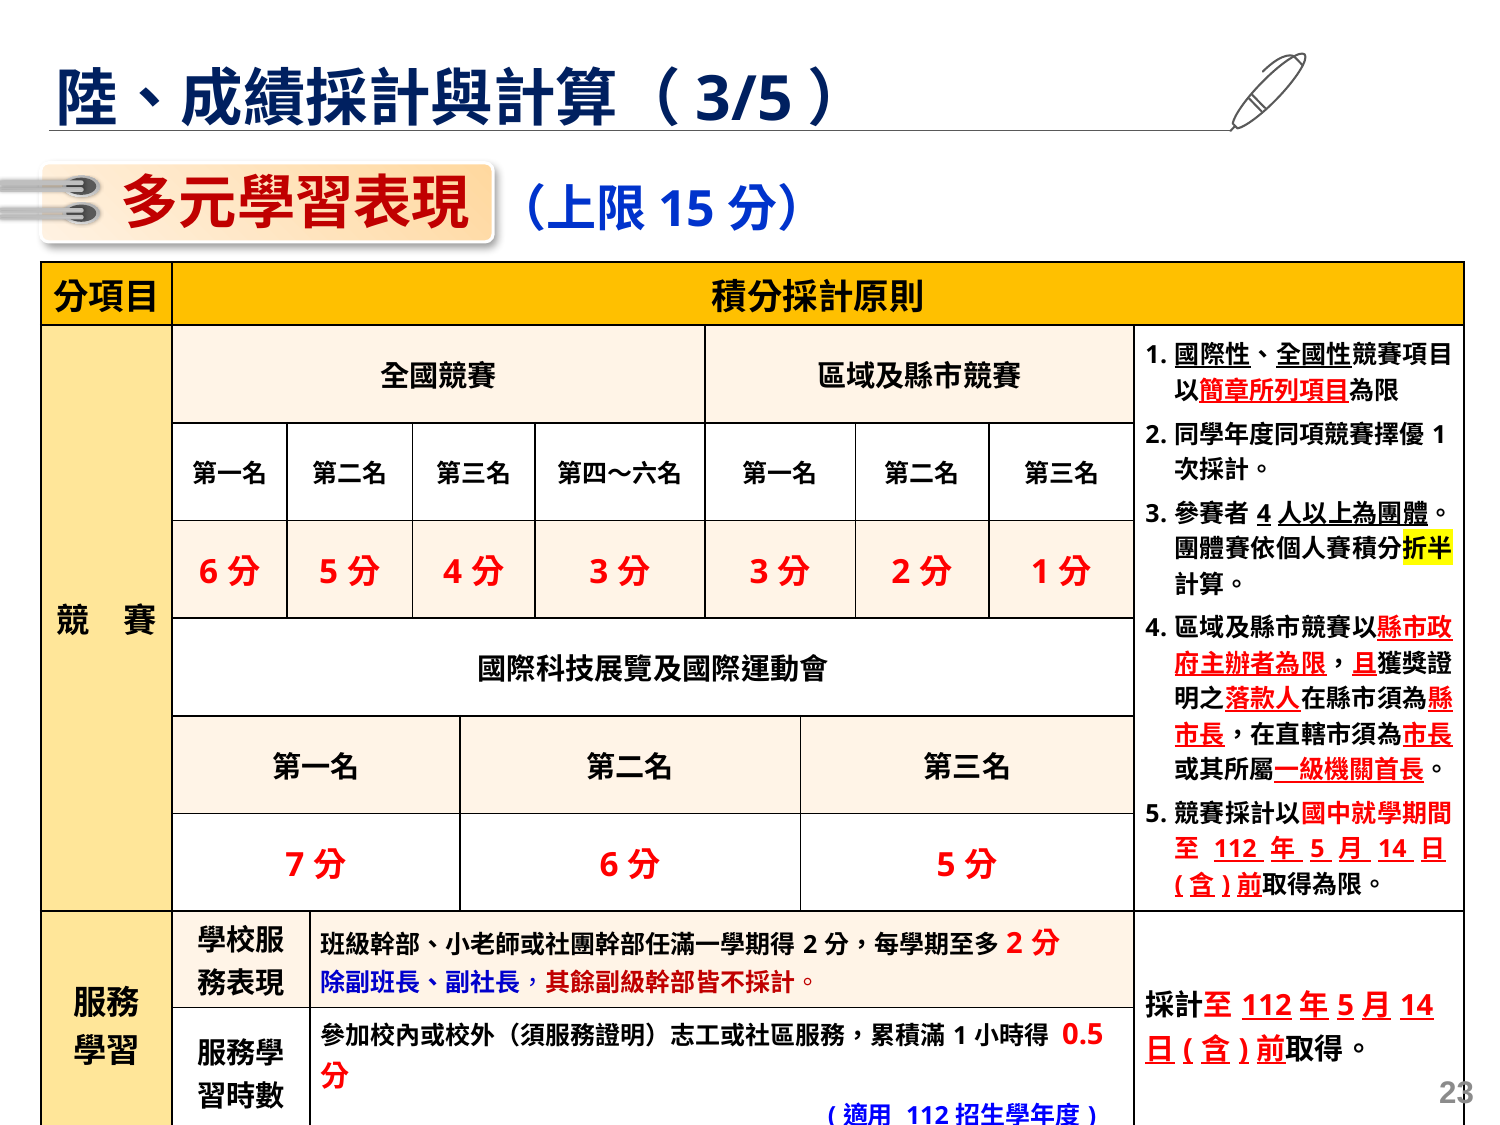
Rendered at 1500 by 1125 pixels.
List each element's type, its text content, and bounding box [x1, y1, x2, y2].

table_cell 第一名 [173, 717, 459, 813]
table_cell 國際性、全國性競賽項目以簡章所列項目為限 同學年度同項競賽擇優1次採計。 參賽者4人以上為團體。團體賽依個人賽積分折半計算。 區域及縣市競賽以縣市政府主辦者為限，且獲獎證明之落款人在縣市須為縣市長，在直轄市須為市長或其所屬一級機關首長。 競賽採計以國中就學期間至112年5月14日(含)前取得為限。 [1135, 326, 1463, 910]
table_cell 服務學習時數 [173, 1008, 309, 1125]
table_cell 4分 [413, 521, 534, 617]
table_cell 競 賽 [42, 326, 171, 910]
table_cell 參加校內或校外（須服務證明）志工或社區服務，累積滿1小時得 0.5分 (適用 112招生學年度) [311, 1008, 1133, 1125]
table_cell 6分 [173, 521, 286, 617]
table_header 分項目 [42, 263, 171, 324]
table_cell 國際科技展覽及國際運動會 [173, 619, 1133, 715]
table_cell 第四～六名 [536, 424, 704, 520]
text_box [1230, 53, 1306, 131]
table_cell 第一名 [173, 424, 286, 520]
table_cell 班級幹部、小老師或社團幹部任滿一學期得2分，每學期至多2分 除副班長、副社長，其餘副級幹部皆不採計。 [311, 912, 1133, 1007]
table_cell 第三名 [990, 424, 1133, 520]
table_cell 3分 [706, 521, 855, 617]
slide_number 23 [1151, 1068, 1490, 1114]
table_cell 服務 學習 [42, 912, 171, 1125]
table_cell 學校服務表現 [173, 912, 309, 1007]
table_cell 7分 [173, 814, 459, 910]
text_box （上限15分） [481, 169, 842, 245]
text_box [0, 162, 494, 243]
table_cell 5分 [288, 521, 412, 617]
table_cell 5分 [801, 814, 1133, 910]
table_cell 全國競賽 [173, 326, 704, 422]
table_cell 第一名 [706, 424, 855, 520]
table_cell 第二名 [461, 717, 800, 813]
table_cell 區域及縣市競賽 [706, 326, 1133, 422]
table_cell 第三名 [413, 424, 534, 520]
table_cell 3分 [536, 521, 704, 617]
table_cell 1分 [990, 521, 1133, 617]
table_cell 第二名 [288, 424, 412, 520]
table_cell 6分 [461, 814, 800, 910]
table_cell 採計至112年5月14日(含)前取得。 [1135, 912, 1463, 1125]
table_cell 第三名 [801, 717, 1133, 813]
table_cell 2分 [856, 521, 988, 617]
table_cell 第二名 [856, 424, 988, 520]
text_box 陸、成績採計與計算（3/5） [41, 59, 1226, 132]
table_header 積分採計原則 [173, 263, 1463, 324]
